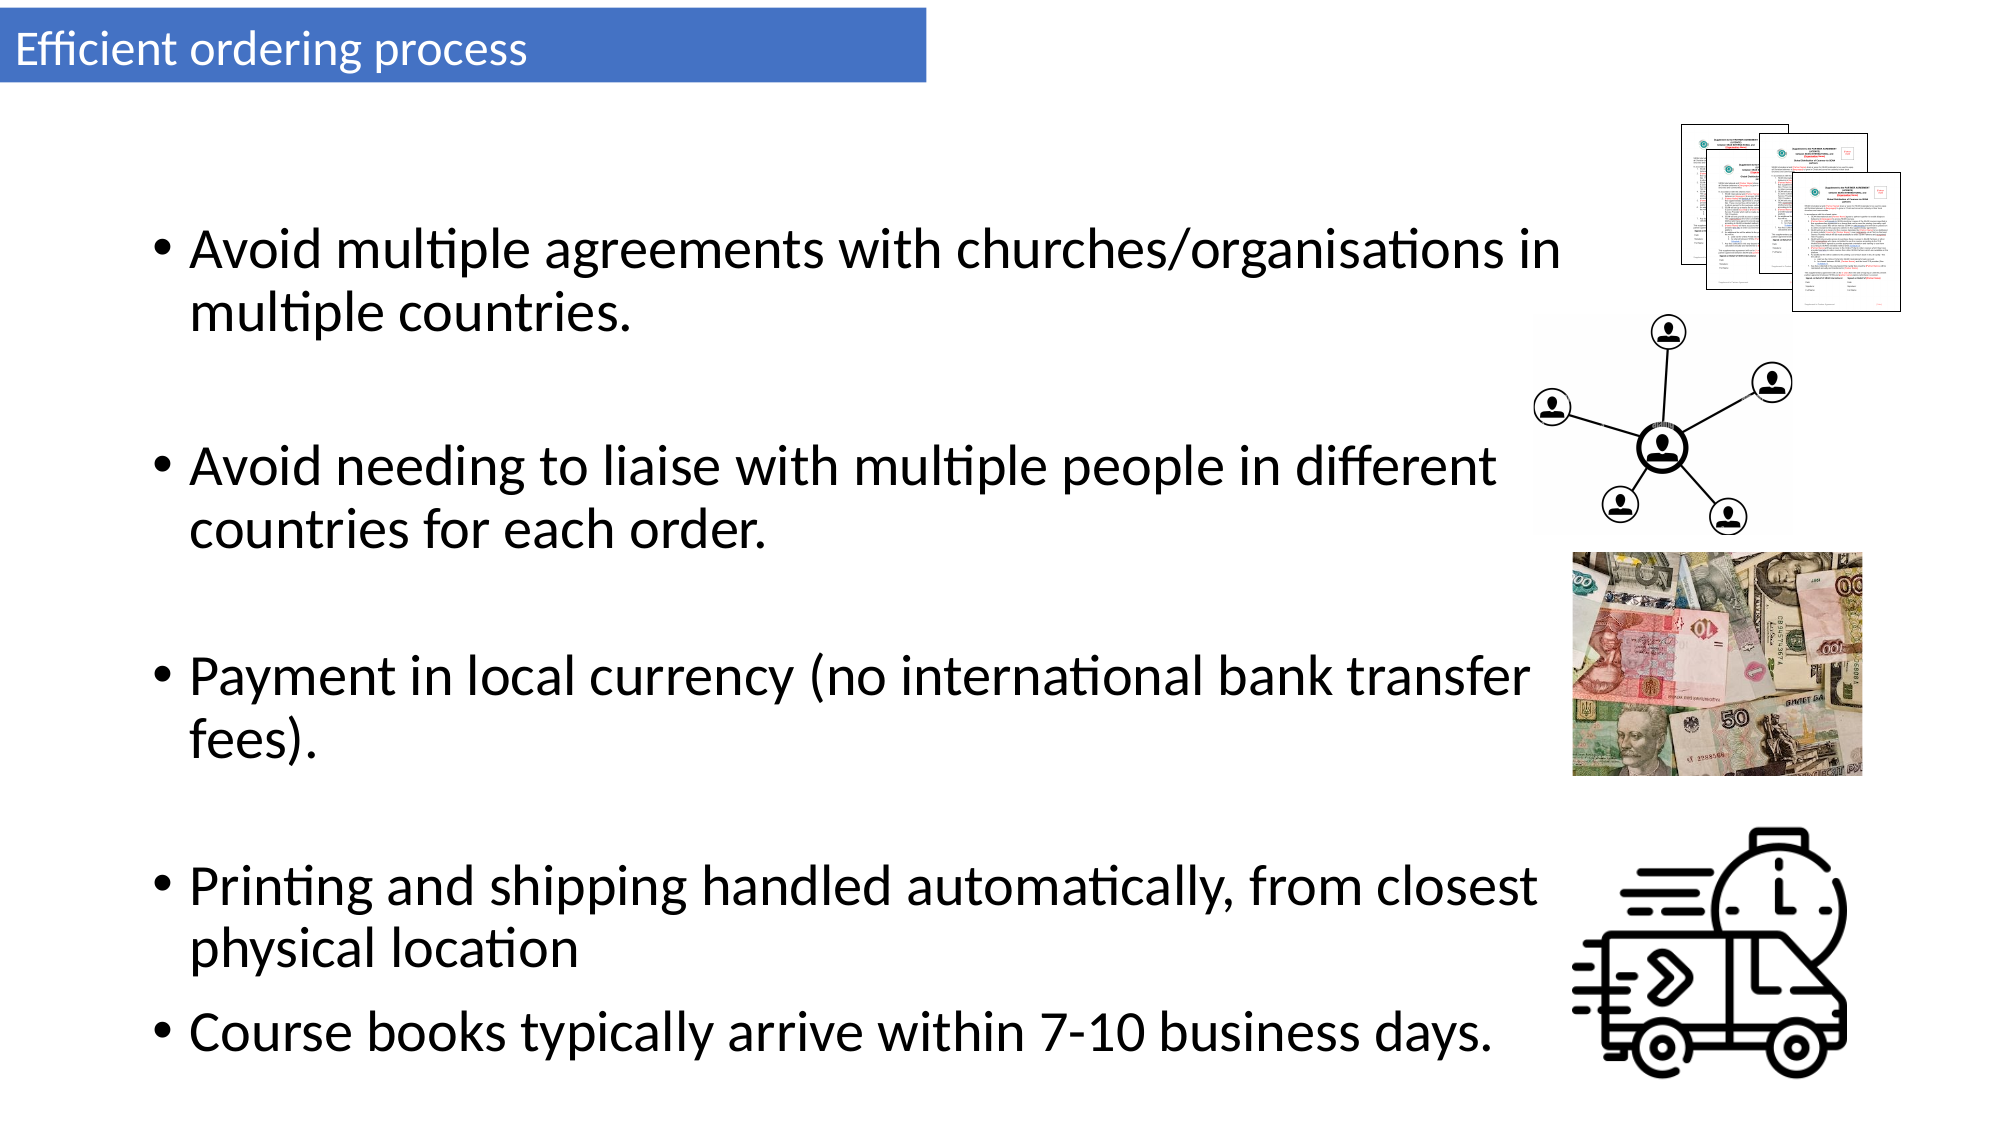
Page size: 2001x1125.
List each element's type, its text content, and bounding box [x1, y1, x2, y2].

text_box Efficient ordering process [0, 7, 927, 83]
list Avoid multiple agreements with churches/organisations in multiple countries. Avoid needing to liaise with multiple people in different countries for each order. Payment in local currency (no international bank transfer fees). Printing and shipping handled automatically, from closest physical location Course books typically arrive within 7-10 business days. [137, 211, 1644, 1118]
picture [1680, 124, 1901, 312]
picture [1572, 552, 1863, 776]
picture [1533, 314, 1793, 535]
picture [1572, 815, 1847, 1090]
